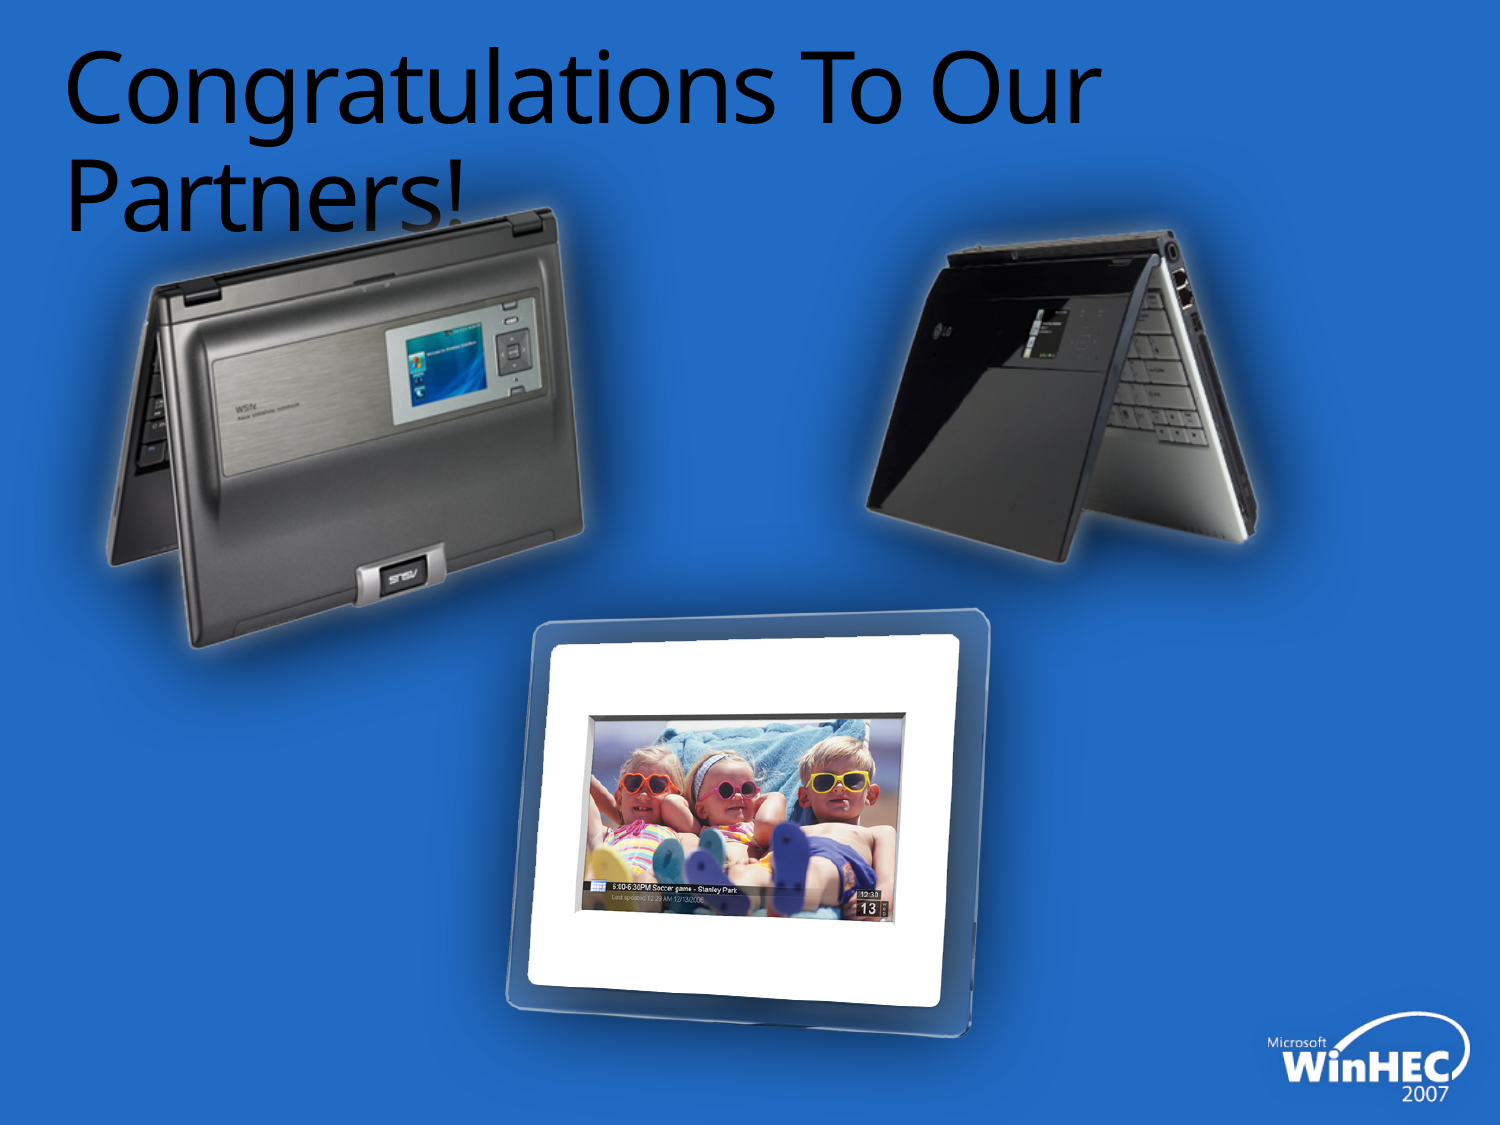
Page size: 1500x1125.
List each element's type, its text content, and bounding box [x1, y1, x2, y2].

title Congratulations To Our Partners! [62, 37, 1500, 147]
picture [842, 206, 1283, 588]
picture [505, 606, 992, 1040]
picture [1250, 986, 1495, 1125]
picture [80, 181, 610, 675]
